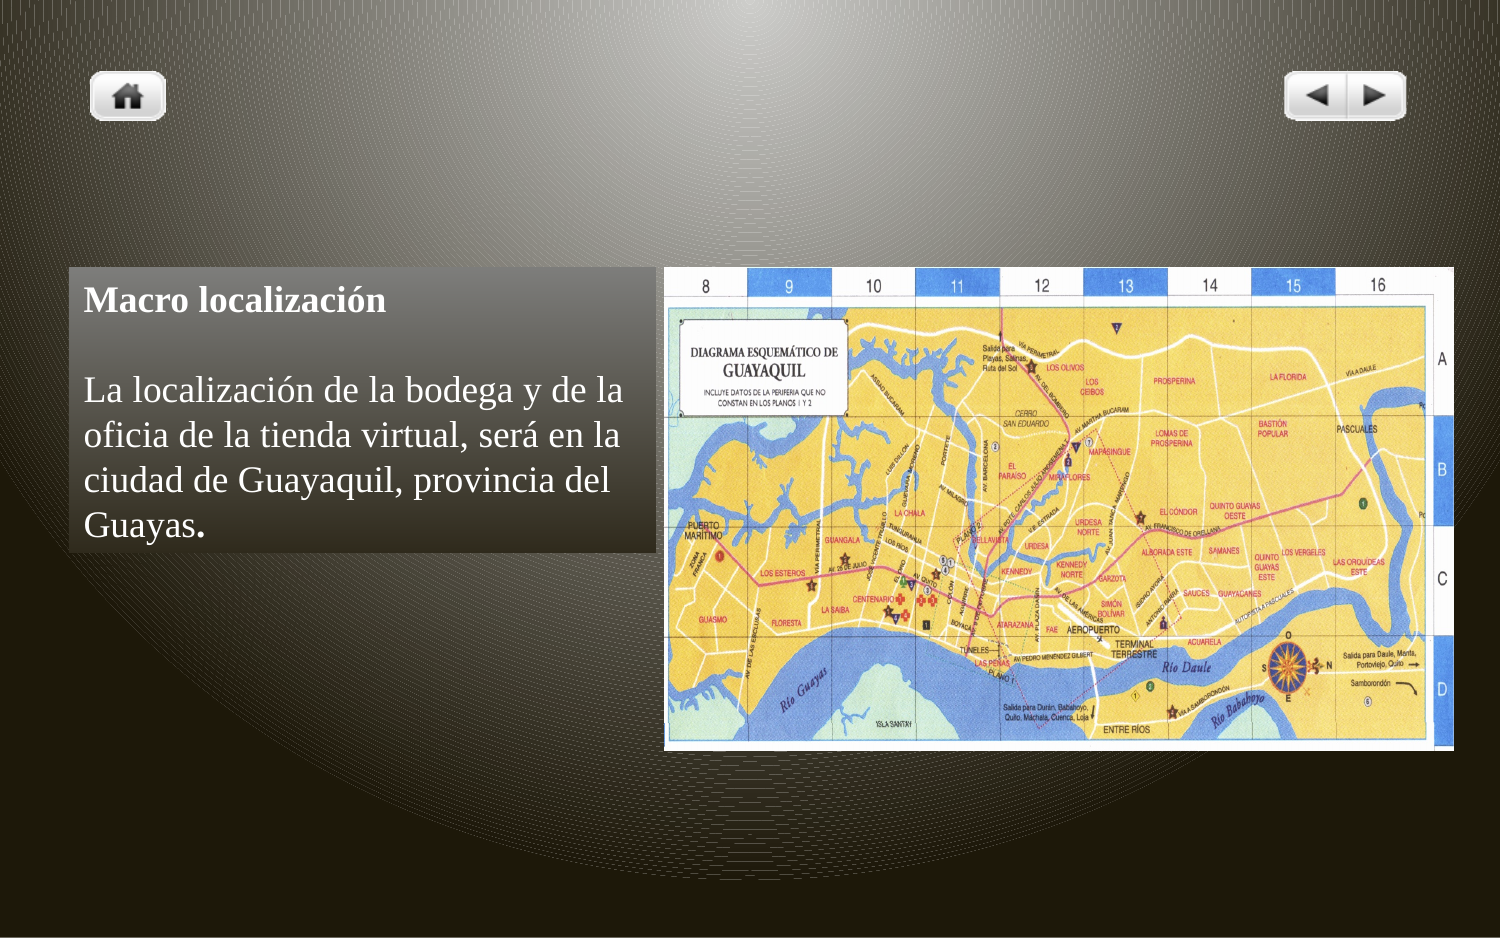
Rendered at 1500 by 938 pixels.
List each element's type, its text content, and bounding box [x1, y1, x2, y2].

text_box [1353, 75, 1400, 120]
text_box [1296, 75, 1339, 120]
text_box Macro localización La localización de la bodega y de la oficia de la tienda virtual, será en la ciudad de Guayaquil, provincia del Guayas. [68, 267, 656, 553]
picture [1283, 71, 1408, 121]
picture [663, 266, 1455, 752]
picture [90, 71, 166, 121]
